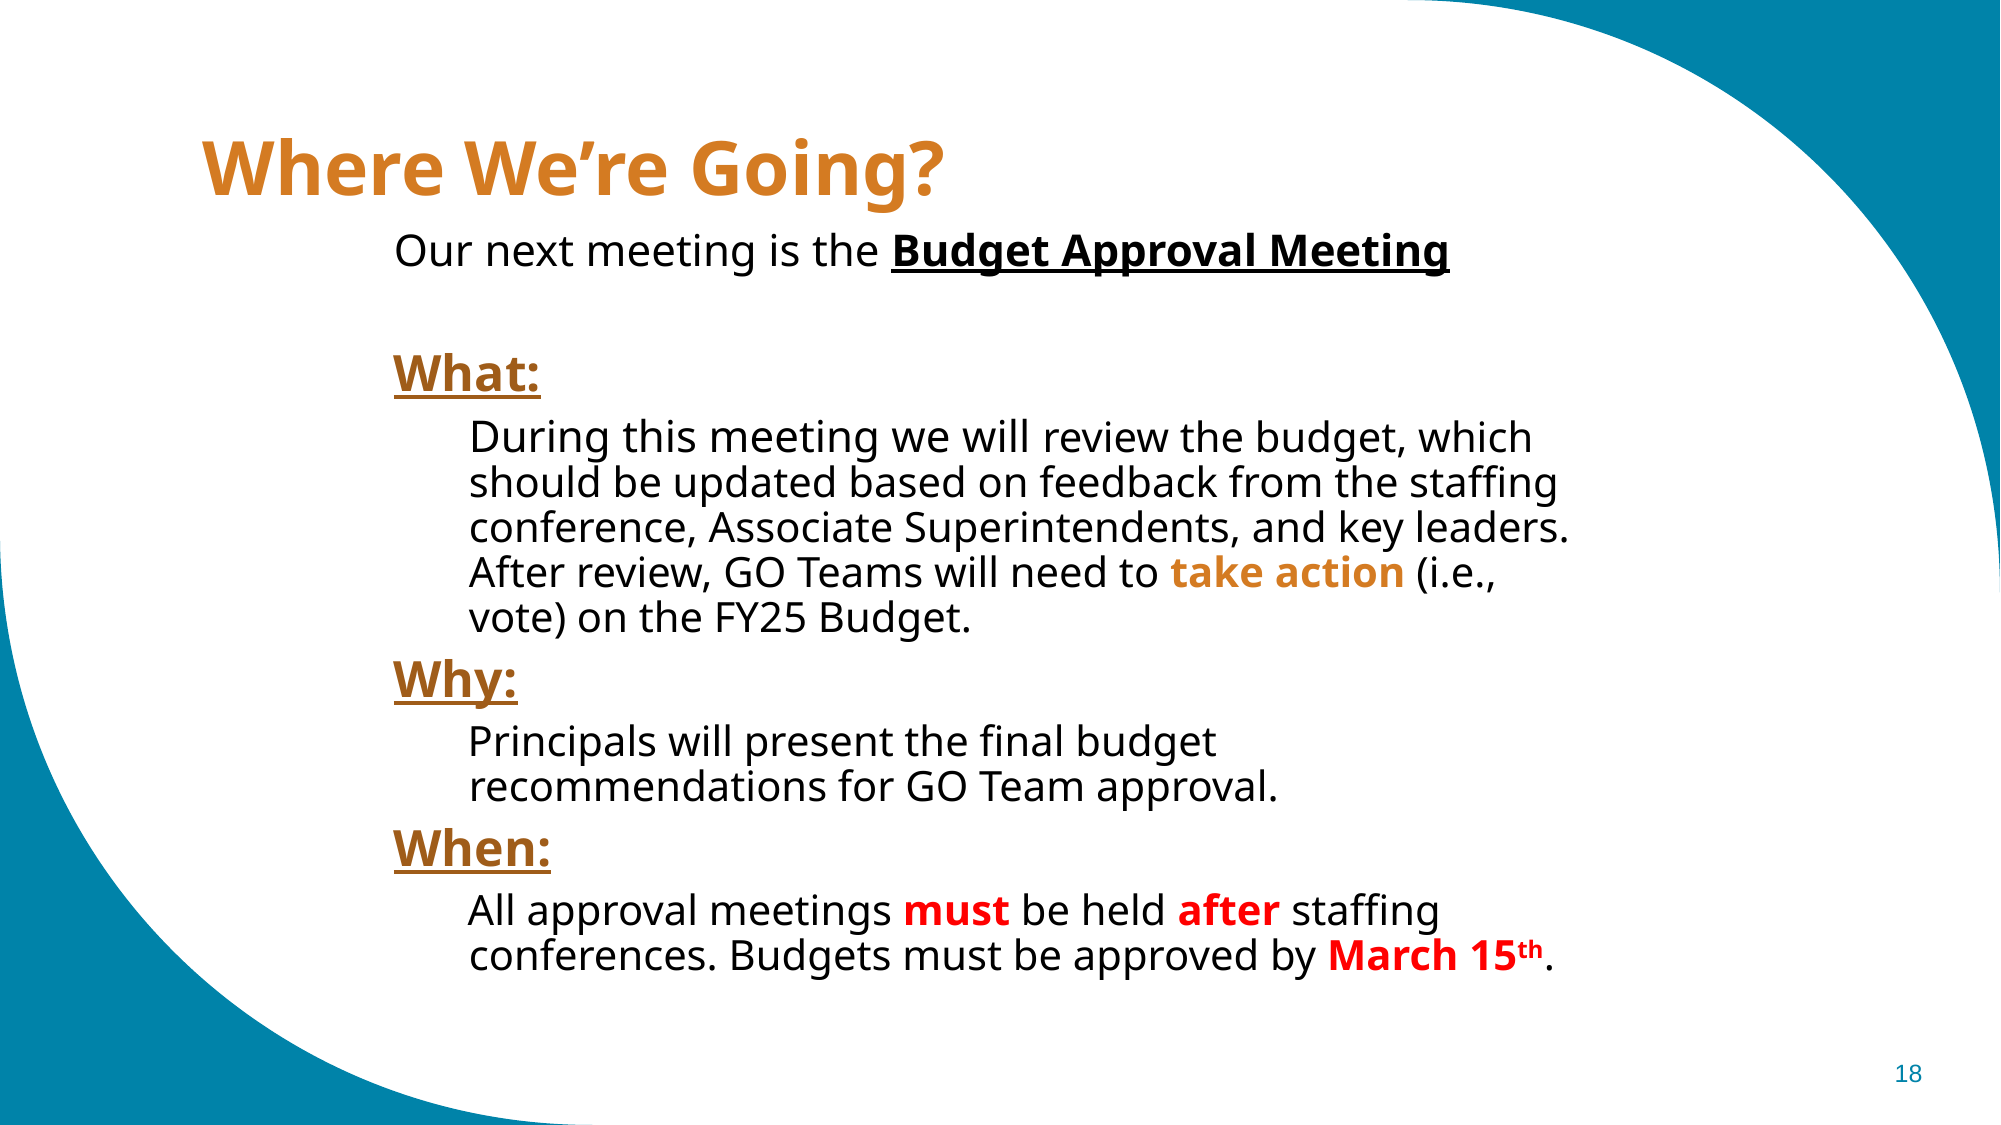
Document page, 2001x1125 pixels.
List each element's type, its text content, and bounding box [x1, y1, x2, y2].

slide_number 18 [1665, 1042, 1938, 1103]
list Our next meeting is the Budget Approval Meeting What: During this meeting we will review the budget, which should be updated based on feedback from the staffing conference, Associate Superintendents, and key leaders. After review, GO Teams will need to take action (i.e., vote) on the FY25 Budget. Why: Principals will present the final budget recommendations for GO Team approval. When: All approval meetings must be held after staffing conferences. Budgets must be approved by March 15th. [372, 222, 1597, 1043]
title Where We’re Going? [191, 62, 1796, 280]
